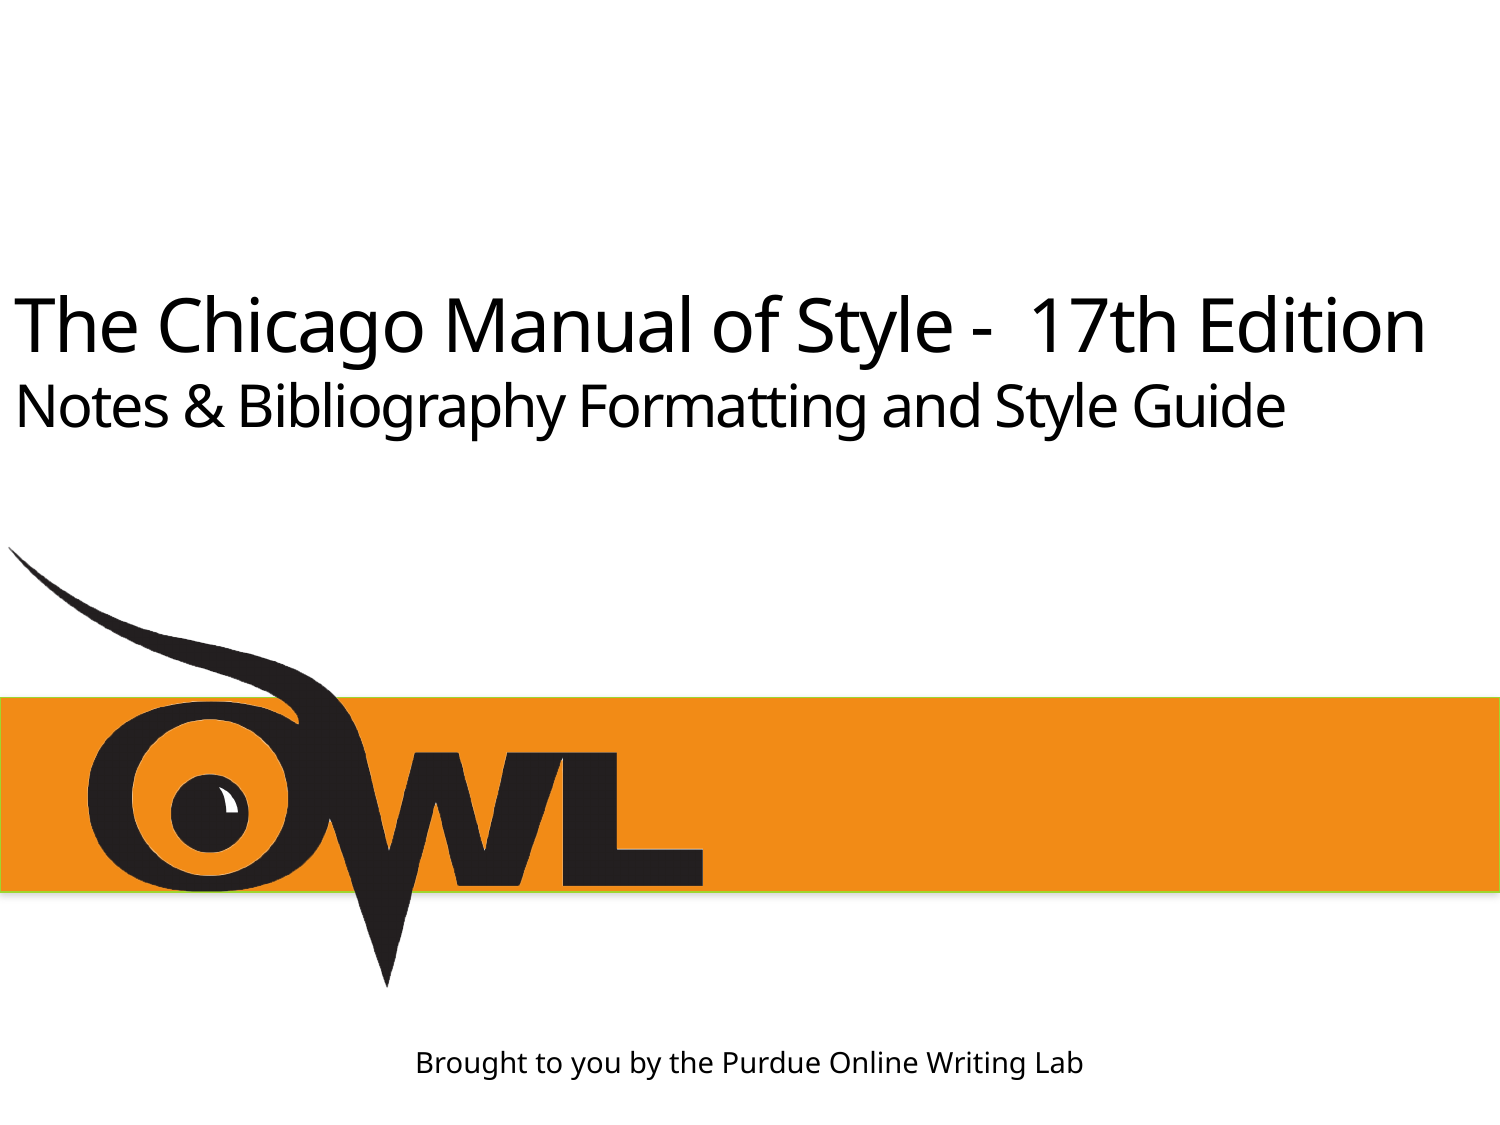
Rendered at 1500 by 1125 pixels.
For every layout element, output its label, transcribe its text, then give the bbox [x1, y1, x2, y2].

text_box The Chicago Manual of Style - 17th Edition Notes & Bibliography Formatting and Style Guide [0, 270, 1500, 447]
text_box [0, 537, 1500, 992]
text_box Brought to you by the Purdue Online Writing Lab [374, 1037, 1125, 1087]
